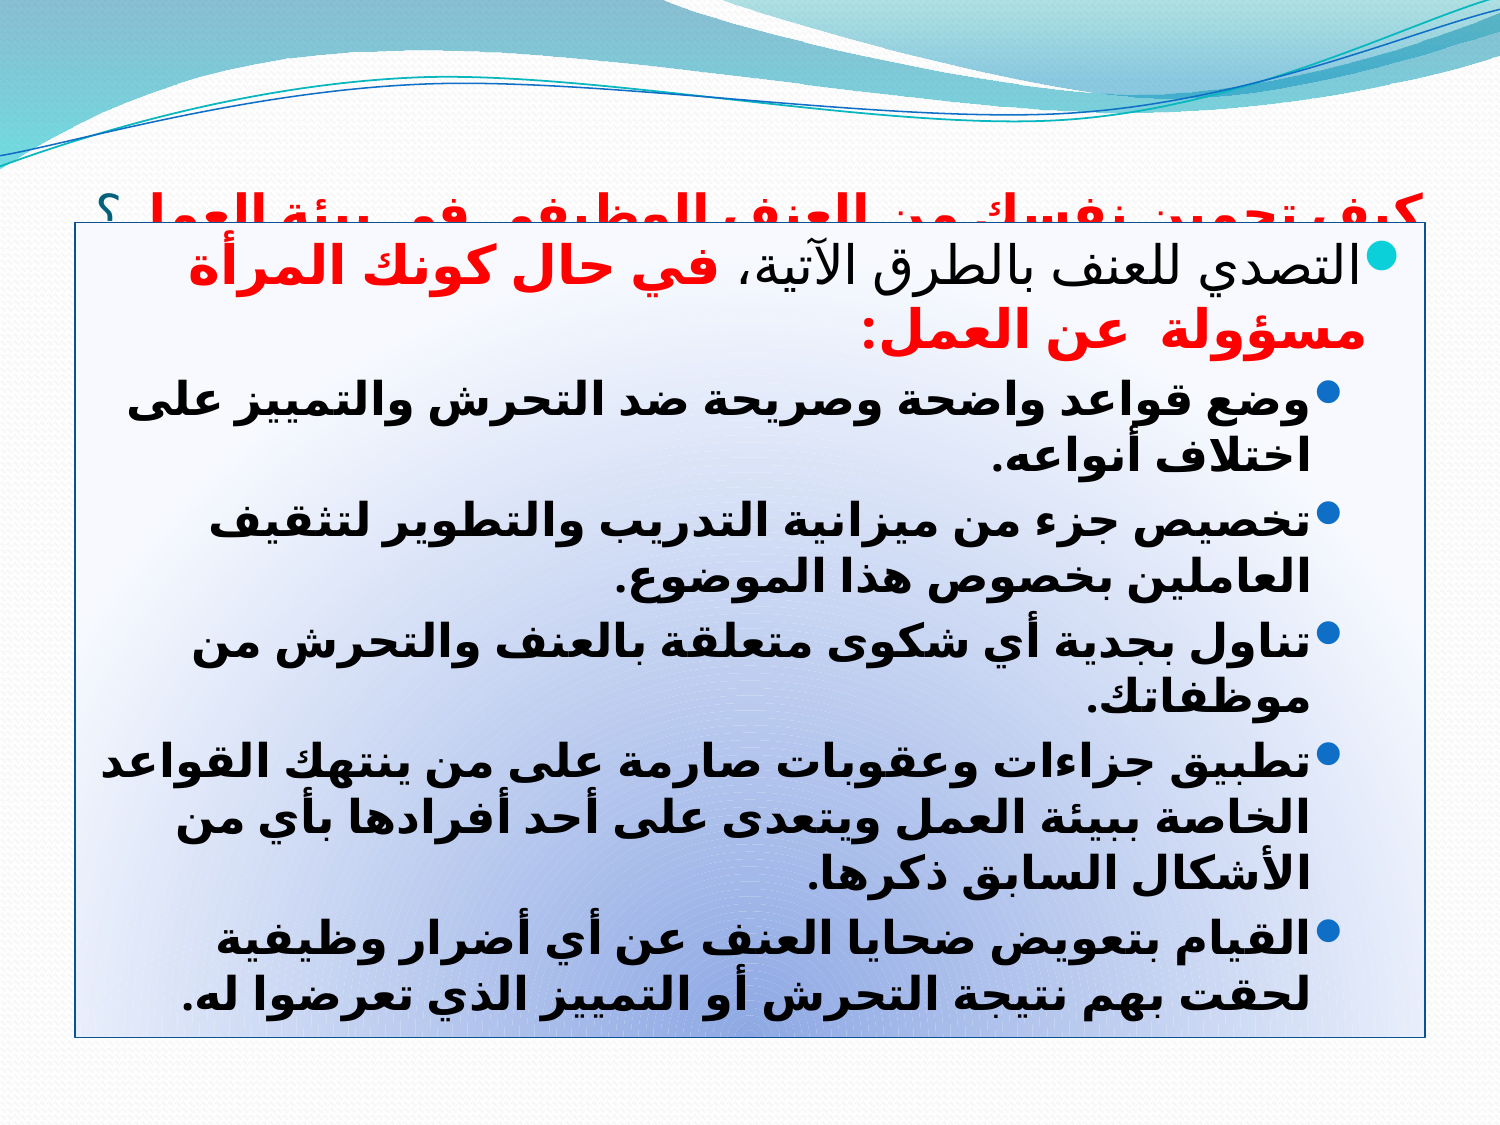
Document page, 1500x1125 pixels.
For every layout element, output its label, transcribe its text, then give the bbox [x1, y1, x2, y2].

list التصدي للعنف بالطرق الآتية، في حال كونك المرأة مسؤولة عن العمل: وضع قواعد واضحة وصريحة ضد التحرش والتمييز على اختلاف أنواعه. تخصيص جزء من ميزانية التدريب والتطوير لتثقيف العاملين بخصوص هذا الموضوع. تناول بجدية أي شكوى متعلقة بالعنف والتحرش من موظفاتك. تطبيق جزاءات وعقوبات صارمة على من ينتهك القواعد الخاصة ببيئة العمل ويتعدى على أحد أفرادها بأي من الأشكال السابق ذكرها. القيام بتعويض ضحايا العنف عن أي أضرار وظيفية لحقت بهم نتيجة التحرش أو التمييز الذي تعرضوا له. [74, 222, 1426, 1038]
title كيف تحمين نفسك من العنف الوظيفي في بيئة العمل؟ [75, 115, 1425, 222]
